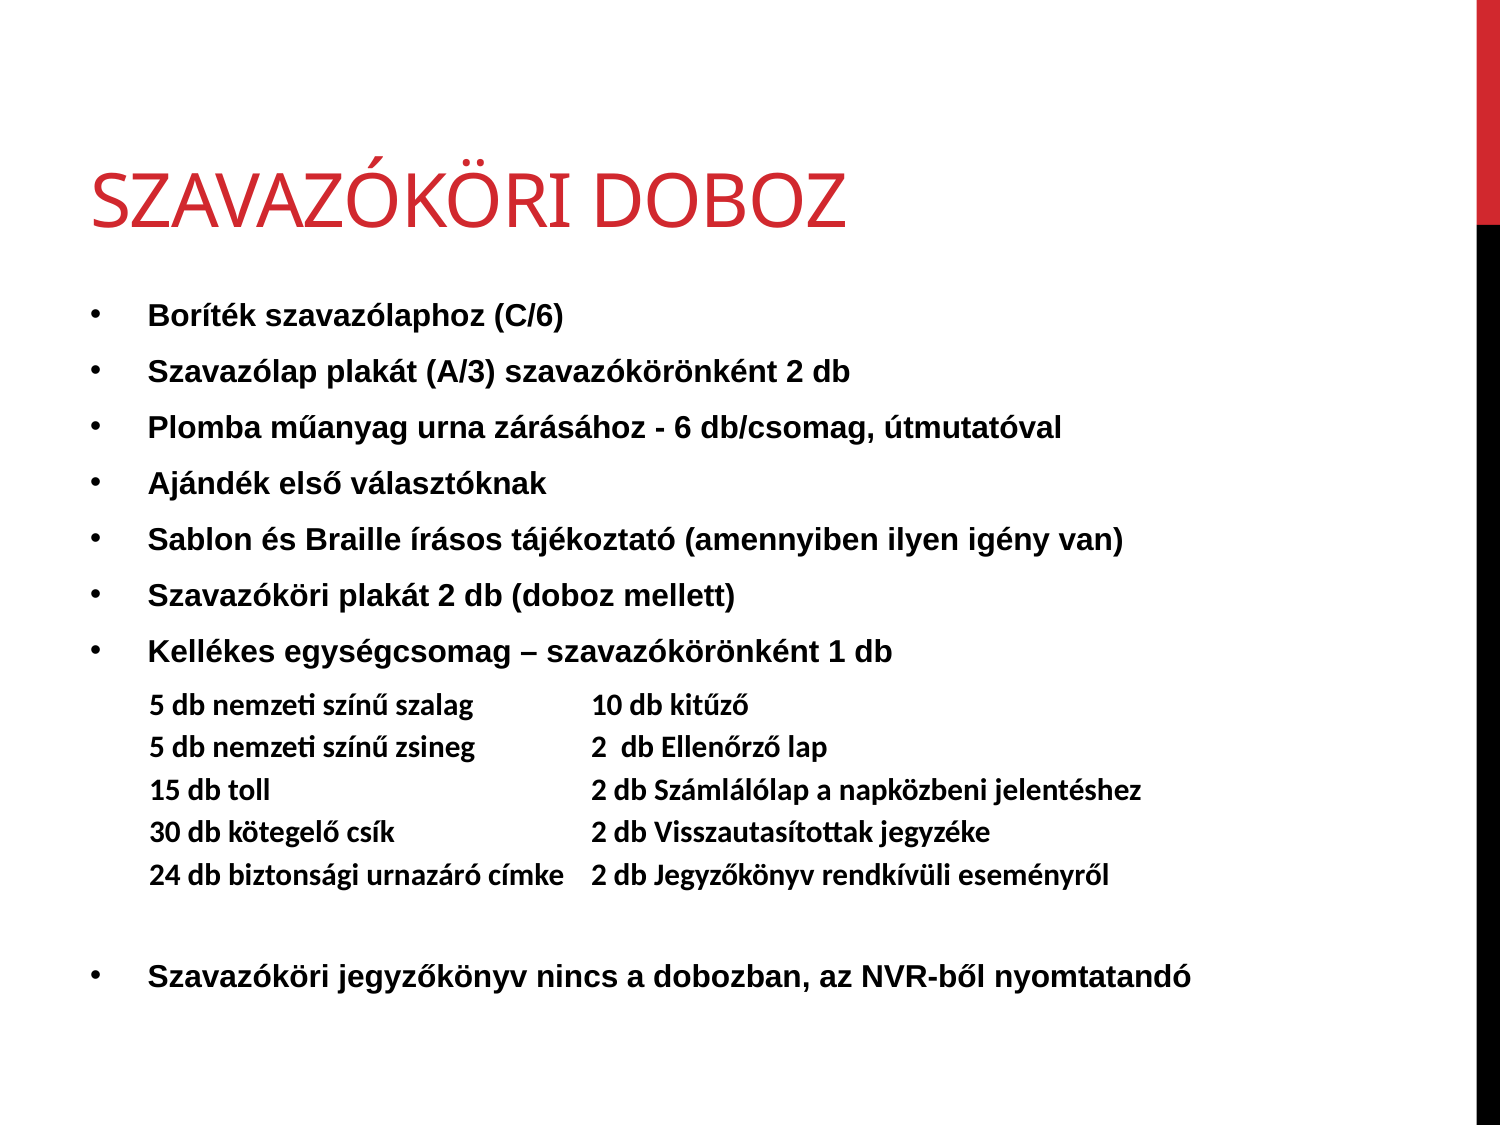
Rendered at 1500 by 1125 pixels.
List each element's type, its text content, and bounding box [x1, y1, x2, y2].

table_header 5 db nemzeti színű szalag [148, 681, 589, 723]
table_cell 5 db nemzeti színű zsineg [148, 723, 589, 766]
list Boríték szavazólaphoz (C/6) Szavazólap plakát (A/3) szavazókörönként 2 db Plomba műanyag urna zárásához - 6 db/csomag, útmutatóval Ajándék első választóknak Sablon és Braille írásos tájékoztató (amennyiben ilyen igény van) Szavazóköri plakát 2 db (doboz mellett) Kellékes egységcsomag – szavazókörönként 1 db Szavazóköri jegyzőkönyv nincs a dobozban, az NVR-ből nyomtatandó [75, 287, 1325, 1005]
table_header 10 db kitűző [589, 681, 1211, 723]
table_cell 2 db Jegyzőkönyv rendkívüli eseményről [589, 851, 1211, 893]
table_cell 2 db Számlálólap a napközbeni jelentéshez [589, 766, 1211, 808]
table_cell 15 db toll [148, 766, 589, 808]
table_cell 30 db kötegelő csík [148, 808, 589, 851]
table_cell 2 db Visszautasítottak jegyzéke [589, 808, 1211, 851]
table_cell 2 db Ellenőrző lap [589, 723, 1211, 766]
title Szavazóköri doboz [75, 25, 1025, 250]
table_cell 24 db biztonsági urnazáró címke [148, 851, 589, 893]
